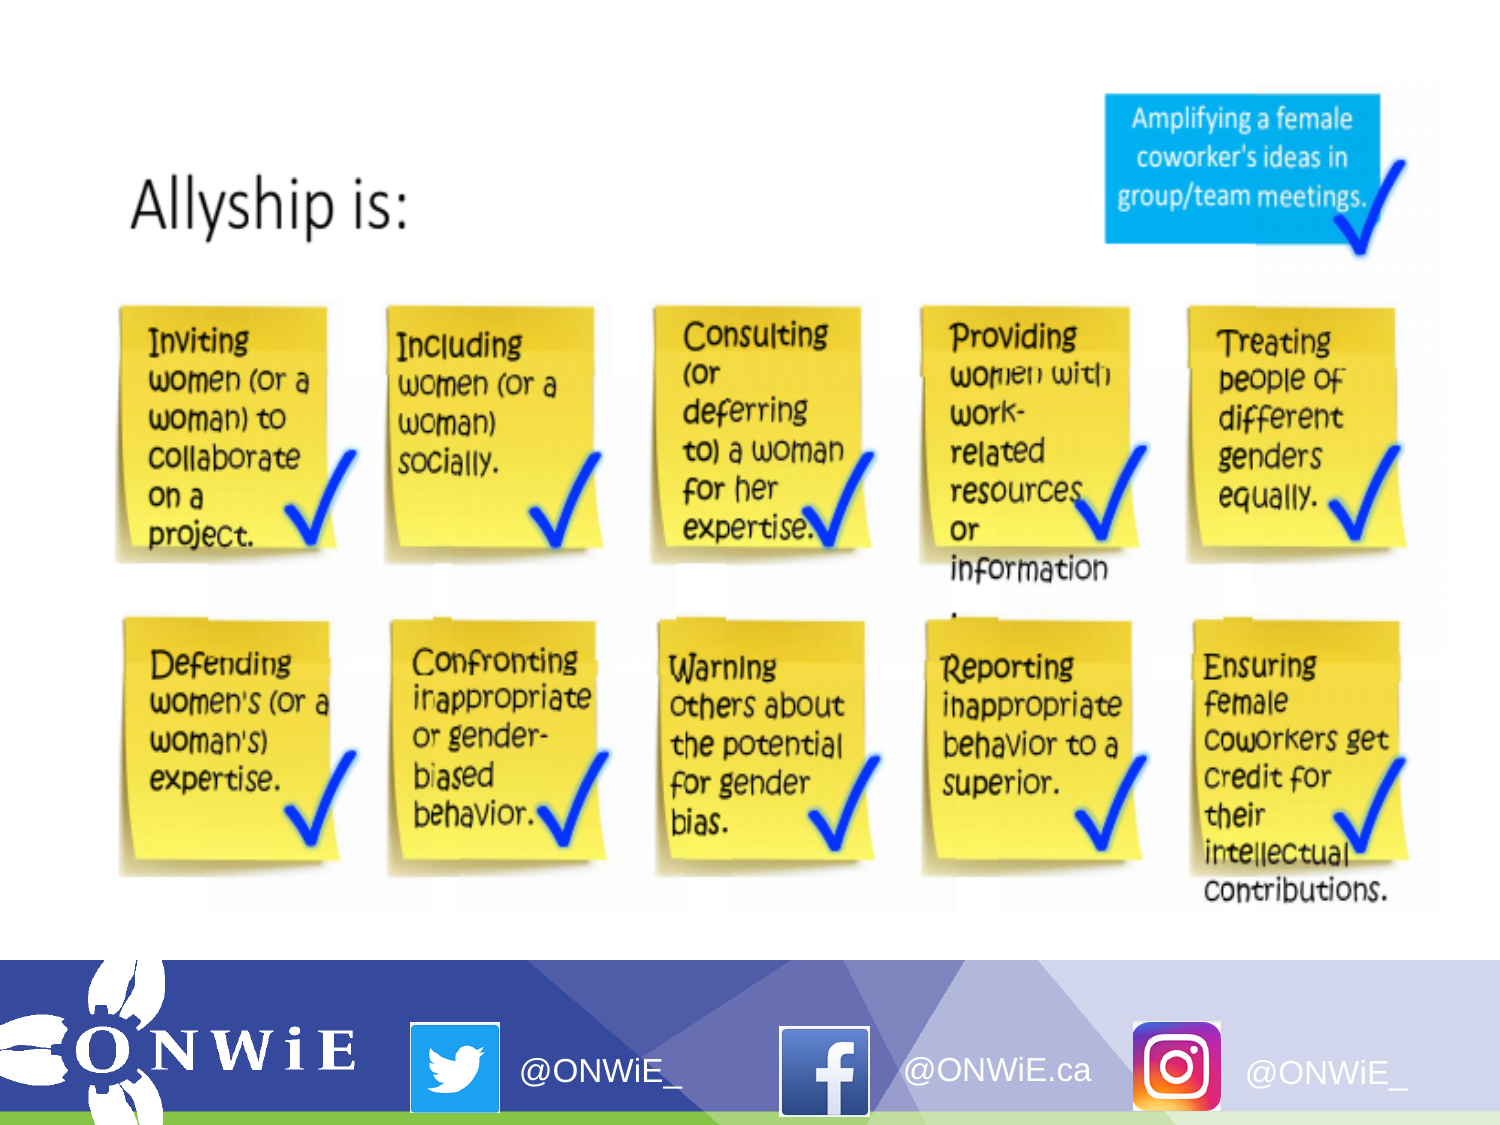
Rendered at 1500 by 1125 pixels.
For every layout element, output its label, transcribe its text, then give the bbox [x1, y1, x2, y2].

text_box @ONWiE_ [500, 1041, 770, 1097]
text_box @ONWiE_ [1221, 1043, 1495, 1099]
picture [0, 960, 1500, 1125]
picture [55, 63, 1445, 914]
text_box @ONWiE.ca [870, 1041, 1116, 1096]
